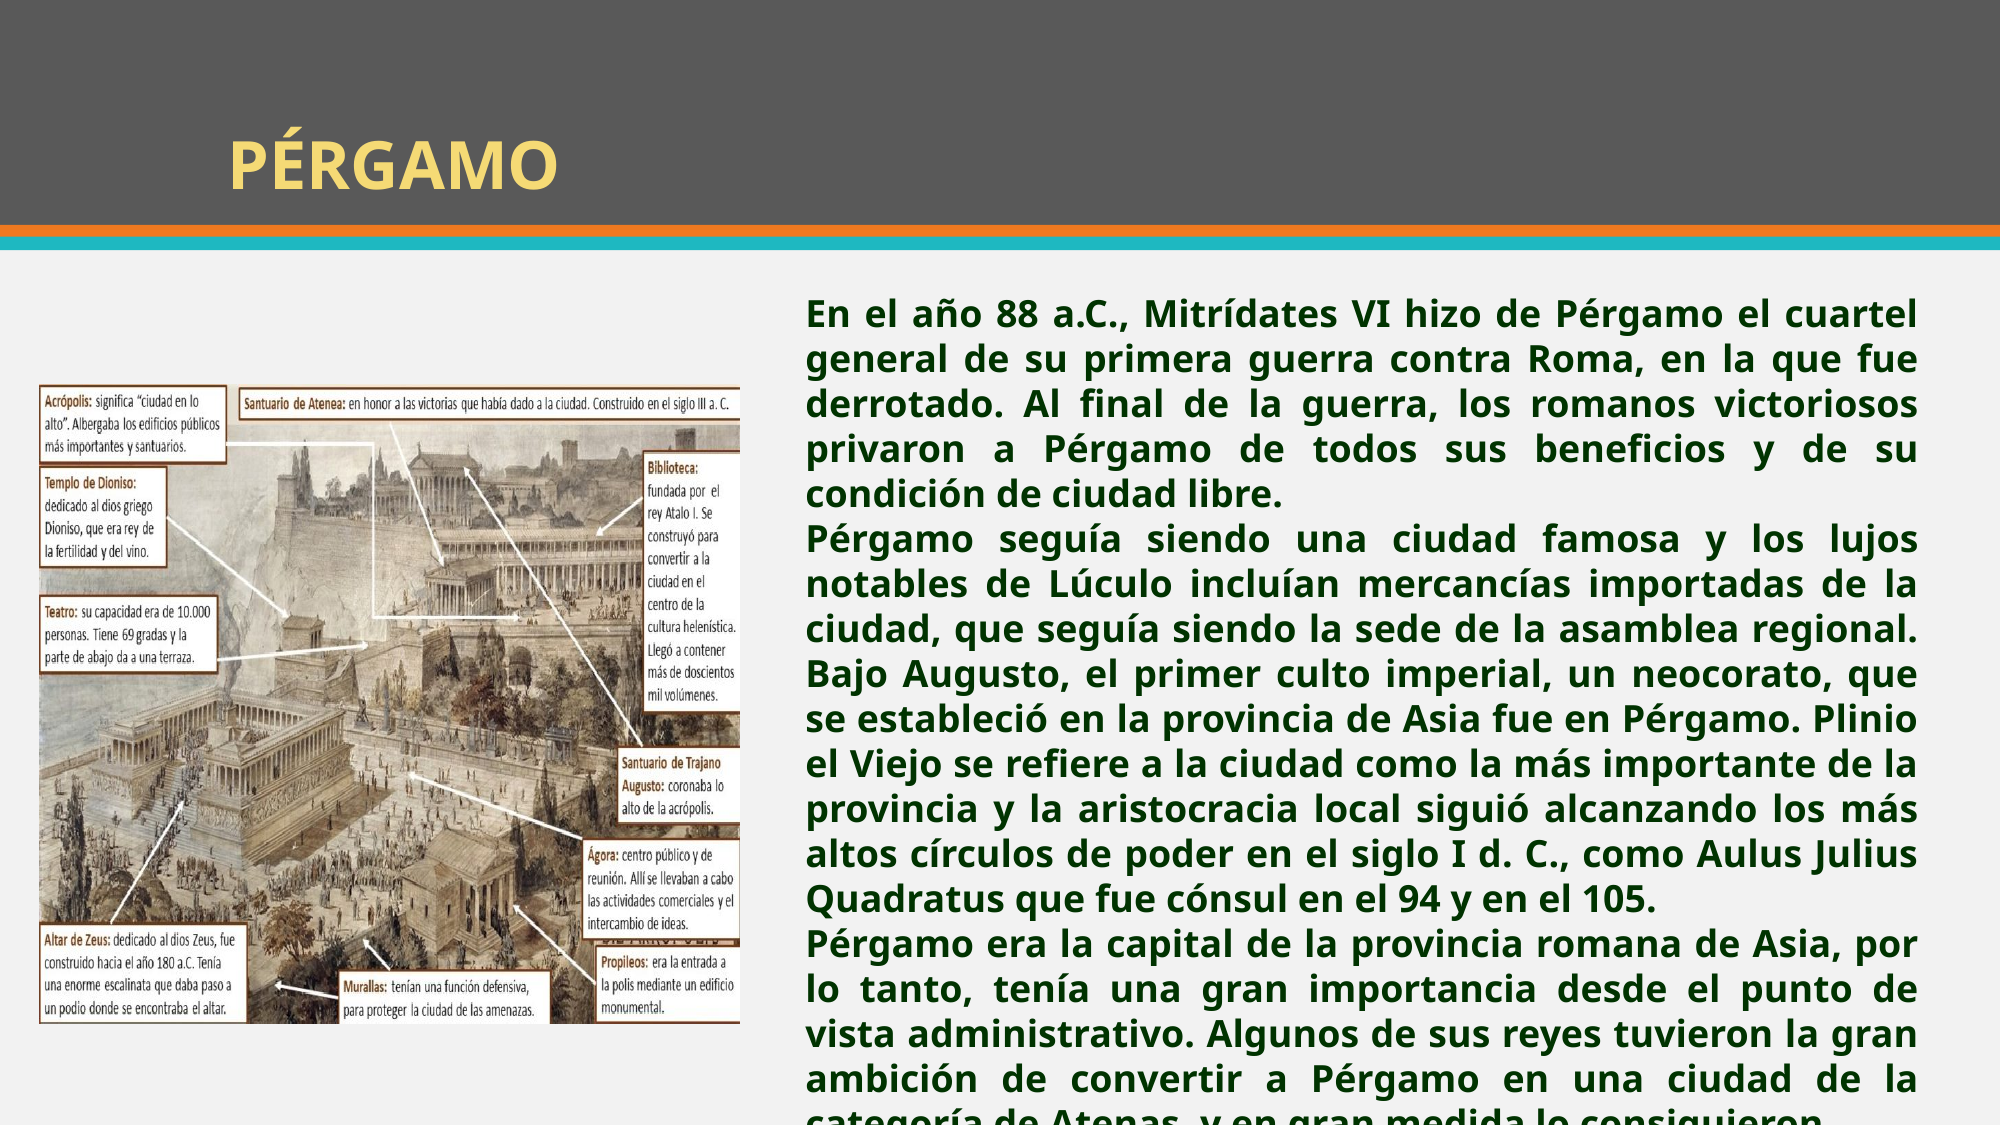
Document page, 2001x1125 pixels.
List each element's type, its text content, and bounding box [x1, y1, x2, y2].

text_box En el año 88 a.C., Mitrídates VI hizo de Pérgamo el cuartel general de su primera guerra contra Roma, en la que fue derrotado. Al final de la guerra, los romanos victoriosos privaron a Pérgamo de todos sus beneficios y de su condición de ciudad libre. Pérgamo seguía siendo una ciudad famosa y los lujos notables de Lúculo incluían mercancías importadas de la ciudad, que seguía siendo la sede de la asamblea regional. Bajo Augusto, el primer culto imperial, un neocorato, que se estableció en la provincia de Asia fue en Pérgamo. Plinio el Viejo se refiere a la ciudad como la más importante de la provincia y la aristocracia local siguió alcanzando los más altos círculos de poder en el siglo I d. C., como Aulus Julius Quadratus que fue cónsul en el 94 y en el 105. Pérgamo era la capital de la provincia romana de Asia, por lo tanto, tenía una gran importancia desde el punto de vista administrativo. Algunos de sus reyes tuvieron la gran ambición de convertir a Pérgamo en una ciudad de la categoría de Atenas, y en gran medida lo consiguieron. [790, 282, 1935, 1125]
picture [39, 384, 740, 1024]
title PÉRGAMO [212, 41, 1788, 212]
